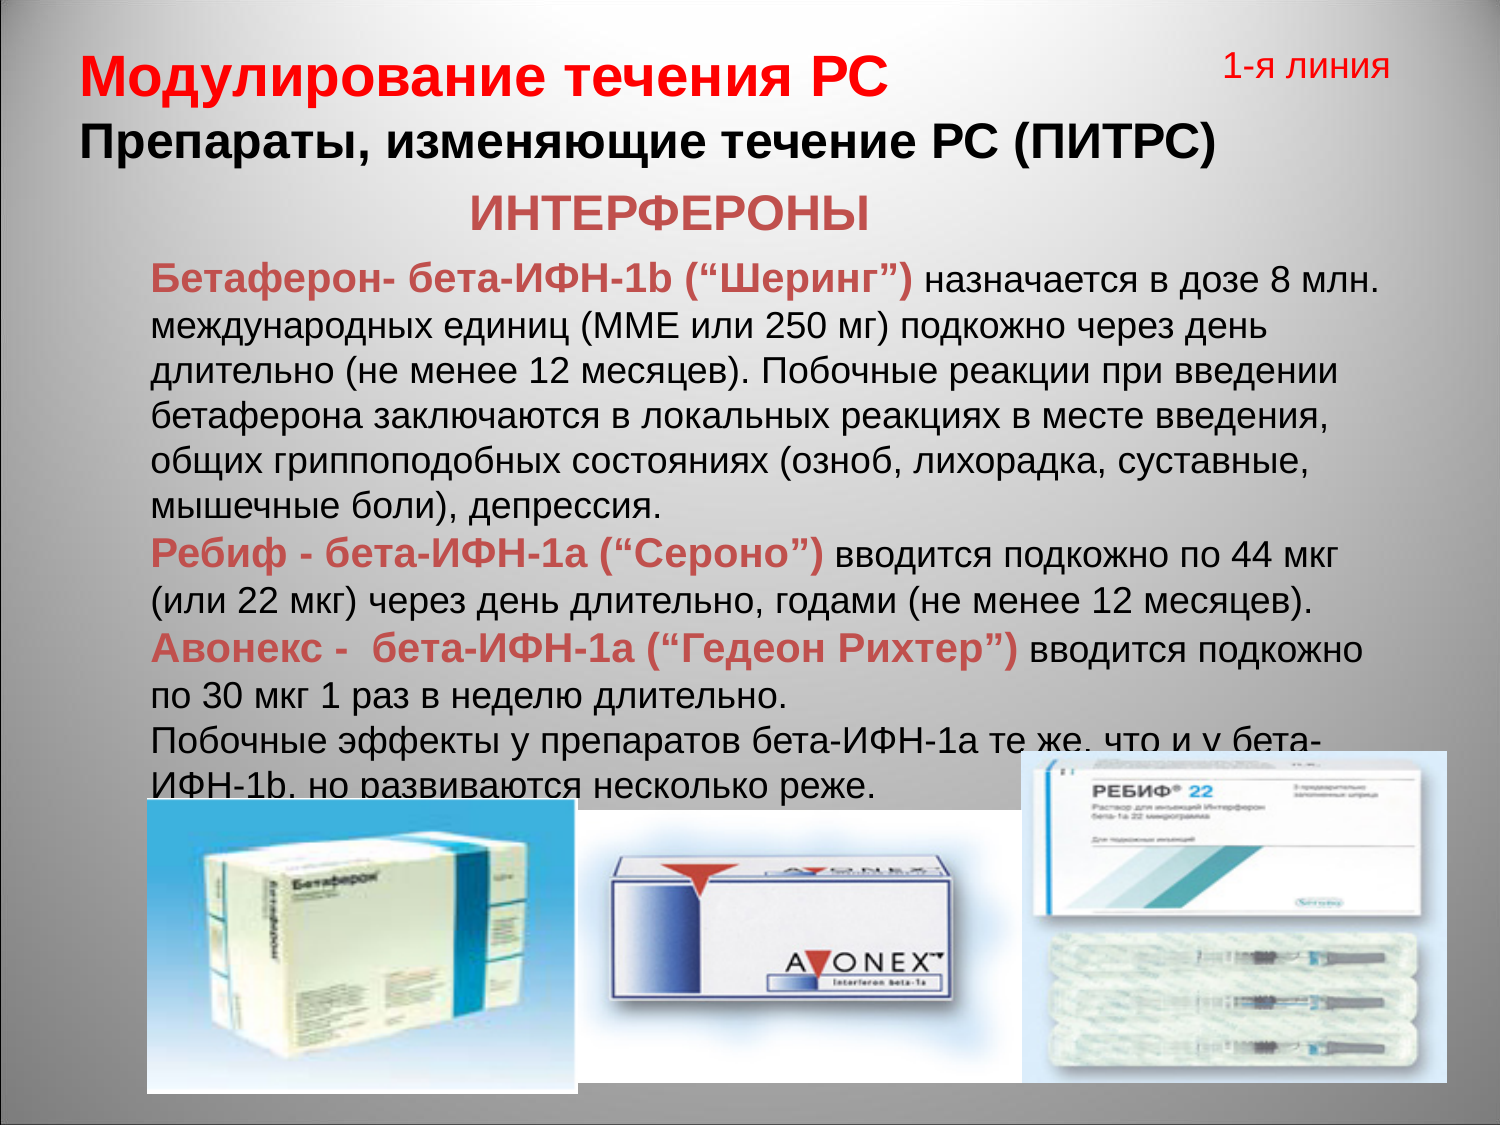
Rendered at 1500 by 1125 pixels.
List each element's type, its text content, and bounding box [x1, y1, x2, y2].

text_box 1-я линия [1207, 34, 1406, 94]
text_box Модулирование течения РС Препараты, изменяющие течение РС (ПИТРС) [64, 31, 1306, 236]
text_box ИНТЕРФЕРОНЫ [454, 172, 944, 248]
picture [0, 0, 1500, 1125]
text_box Бетаферон- бета-ИФН-1b (“Шеринг”) назначается в дозе 8 млн. международных единиц (ММЕ или 250 мг) подкожно через день длительно (не менее 12 месяцев). Побочные реакции при введении бетаферона заключаются в локальных реакциях в месте введения, общих гриппоподобных состояниях (озноб, лихорадка, суставные, мышечные боли), депрессия. Ребиф - бета-ИФН-1a (“Сероно”) вводится подкожно по 44 мкг (или 22 мкг) через день длительно, годами (не менее 12 месяцев). Авонекс - бета-ИФН-1a (“Гедеон Рихтер”) вводится подкожно по 30 мкг 1 раз в неделю длительно. Побочные эффекты у препаратов бета-ИФН-1a те же, что и у бета-ИФН-1b, но развиваются несколько реже. [135, 243, 1400, 814]
